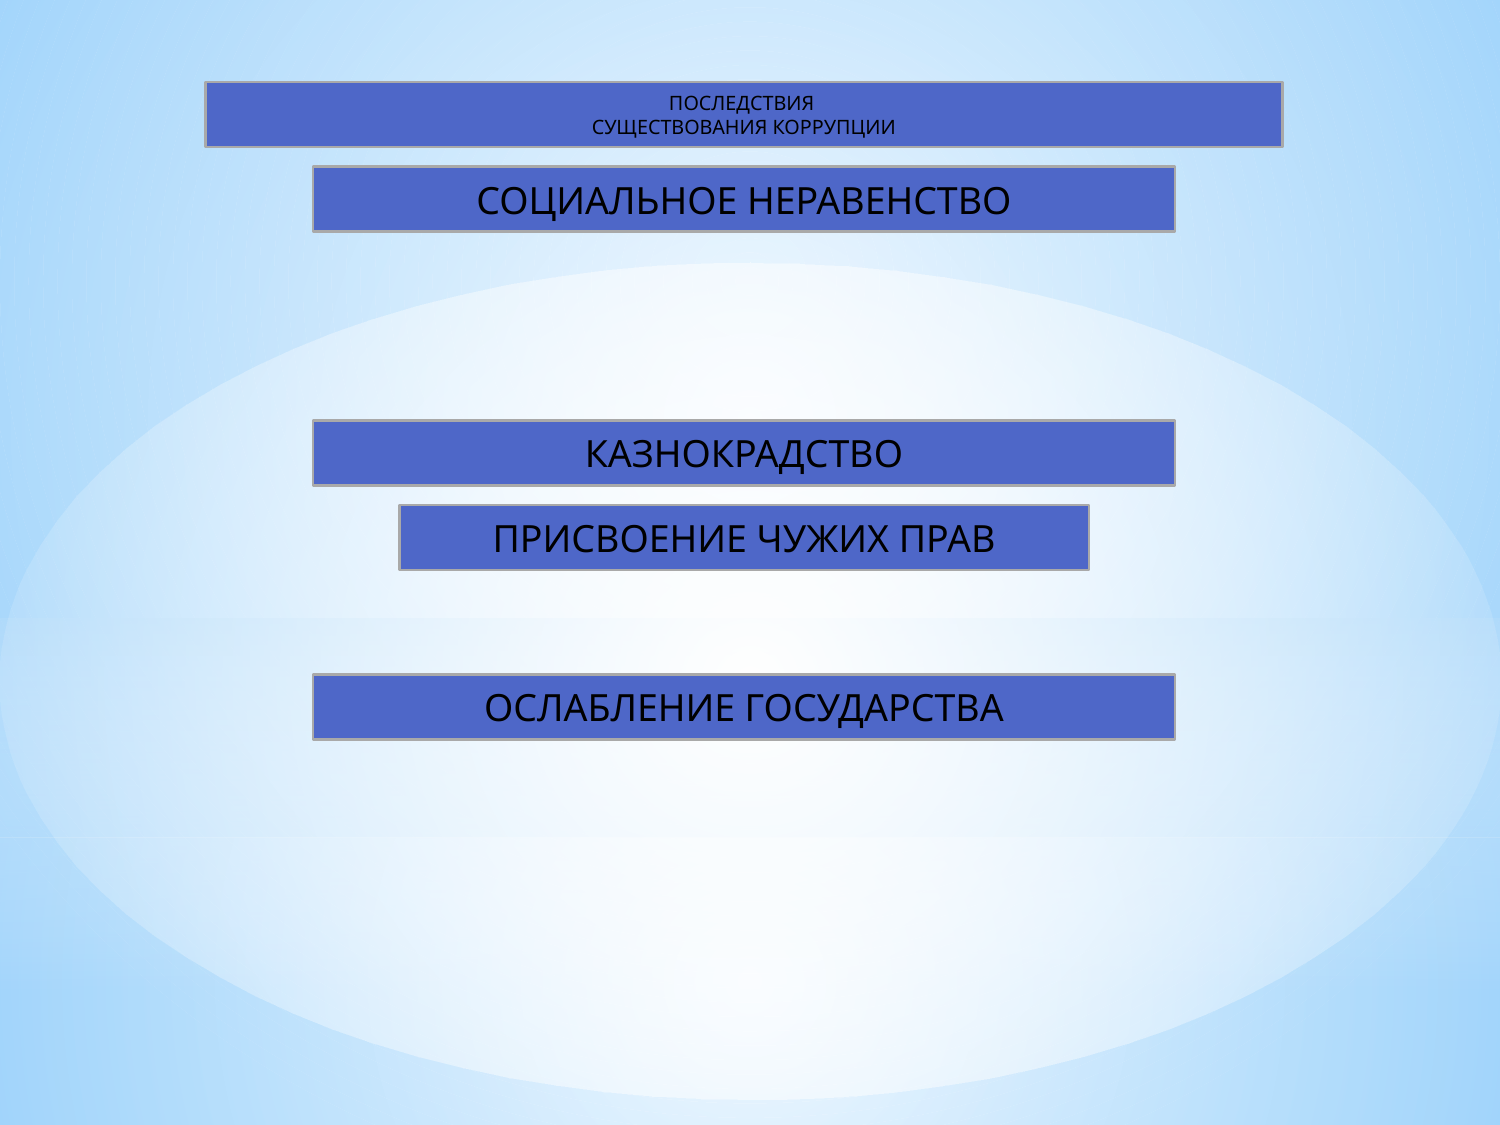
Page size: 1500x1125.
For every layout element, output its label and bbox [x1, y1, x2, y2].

text_box [70, 81, 1418, 994]
